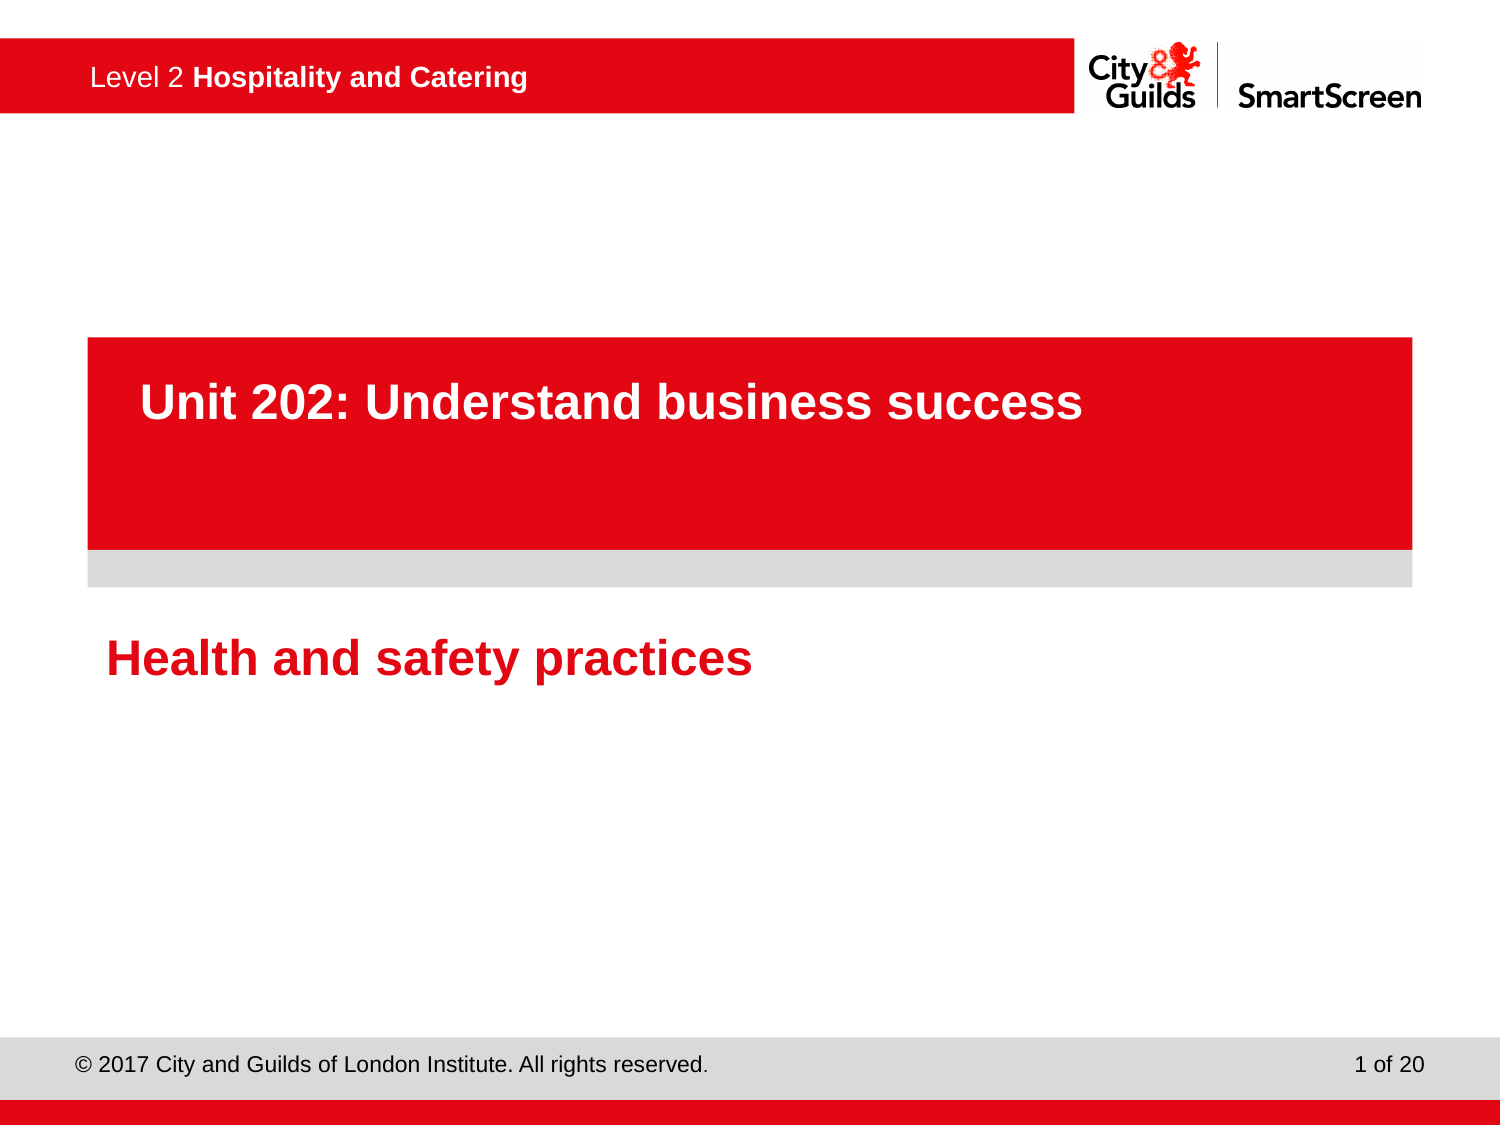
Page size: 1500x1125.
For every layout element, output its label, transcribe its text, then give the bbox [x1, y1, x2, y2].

text_box [87, 337, 1413, 549]
title Health and safety practices [90, 618, 1417, 758]
text_box Unit 202: Understand business success [124, 362, 1388, 438]
text_box [87, 549, 1413, 588]
list PowerPoint presentation [74, 314, 1426, 618]
picture [1089, 42, 1421, 108]
